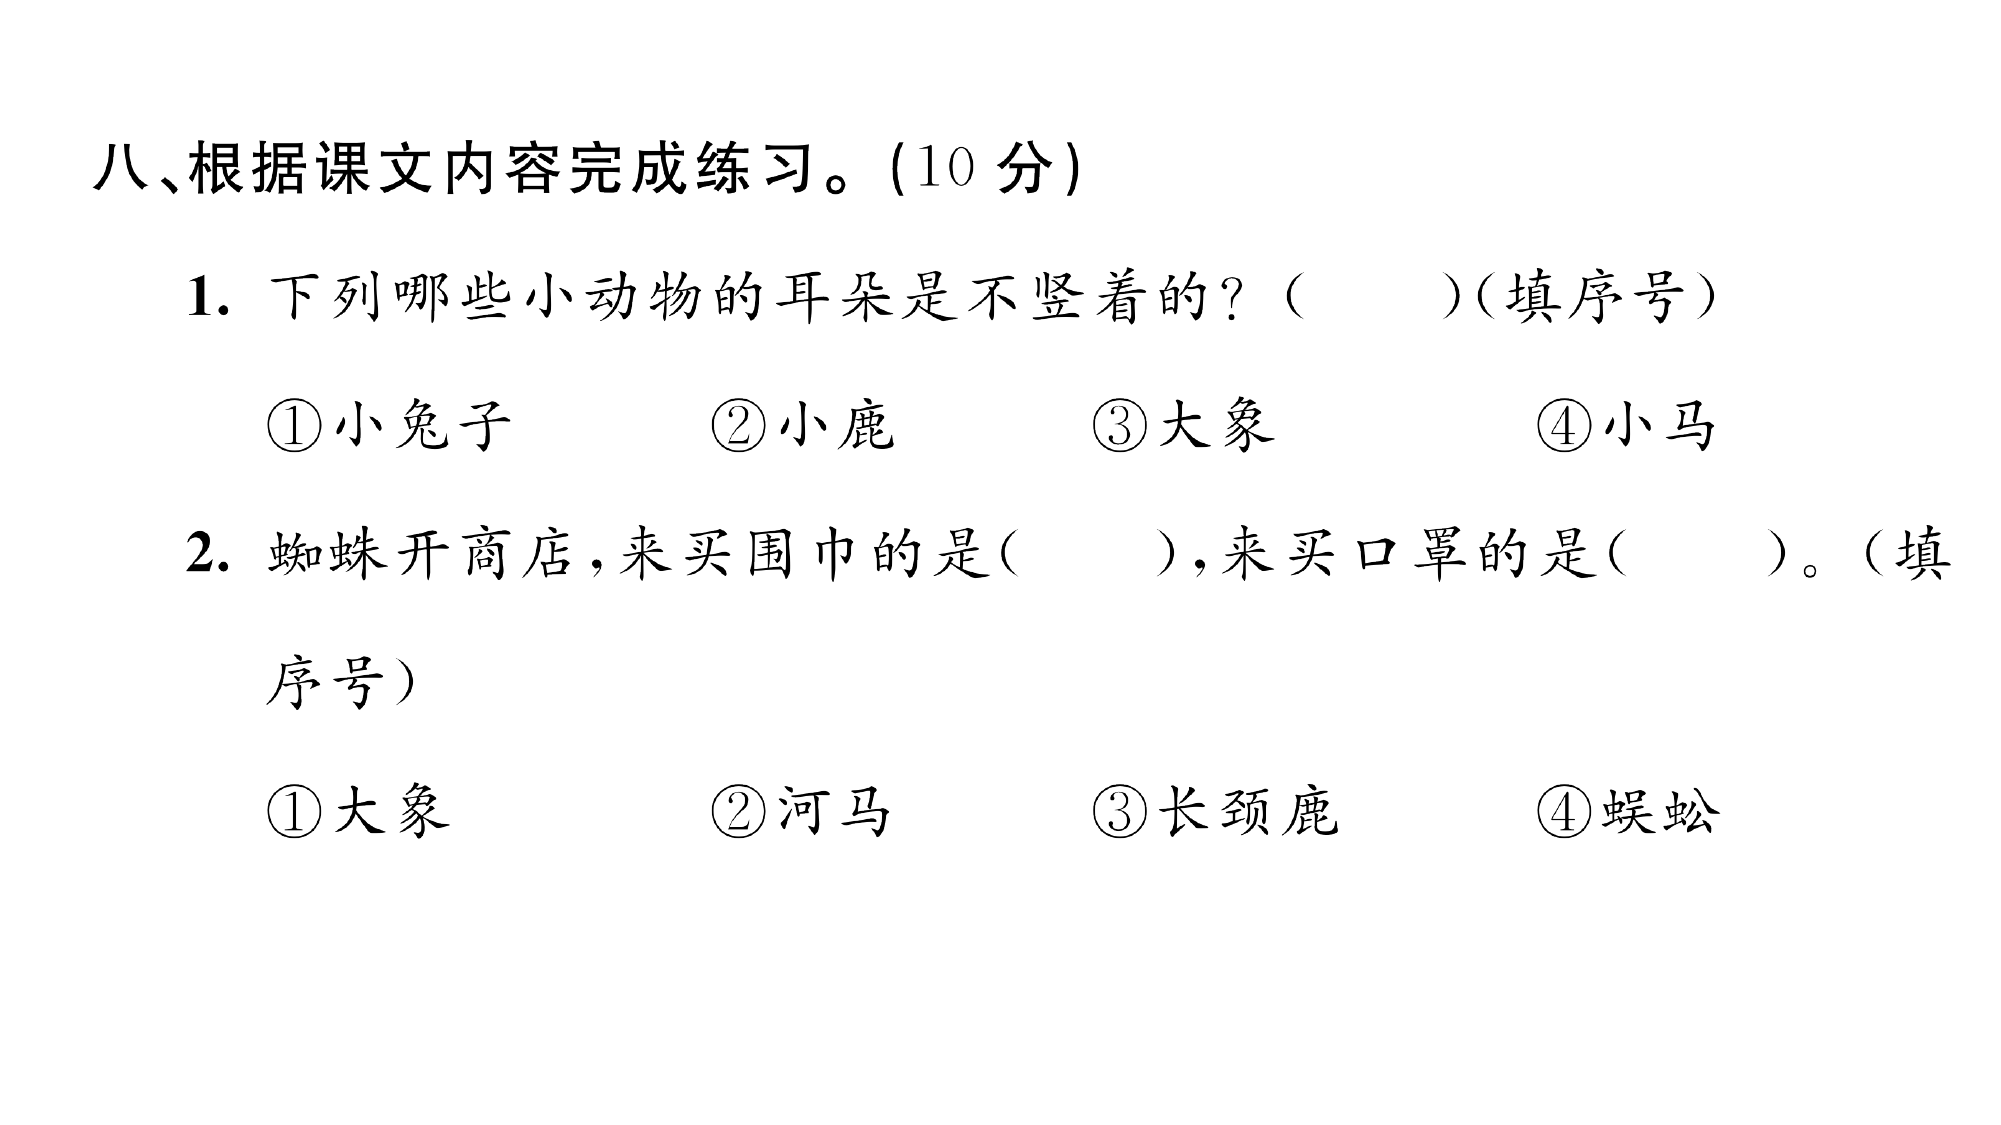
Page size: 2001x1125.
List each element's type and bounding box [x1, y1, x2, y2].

picture [88, 118, 2000, 885]
